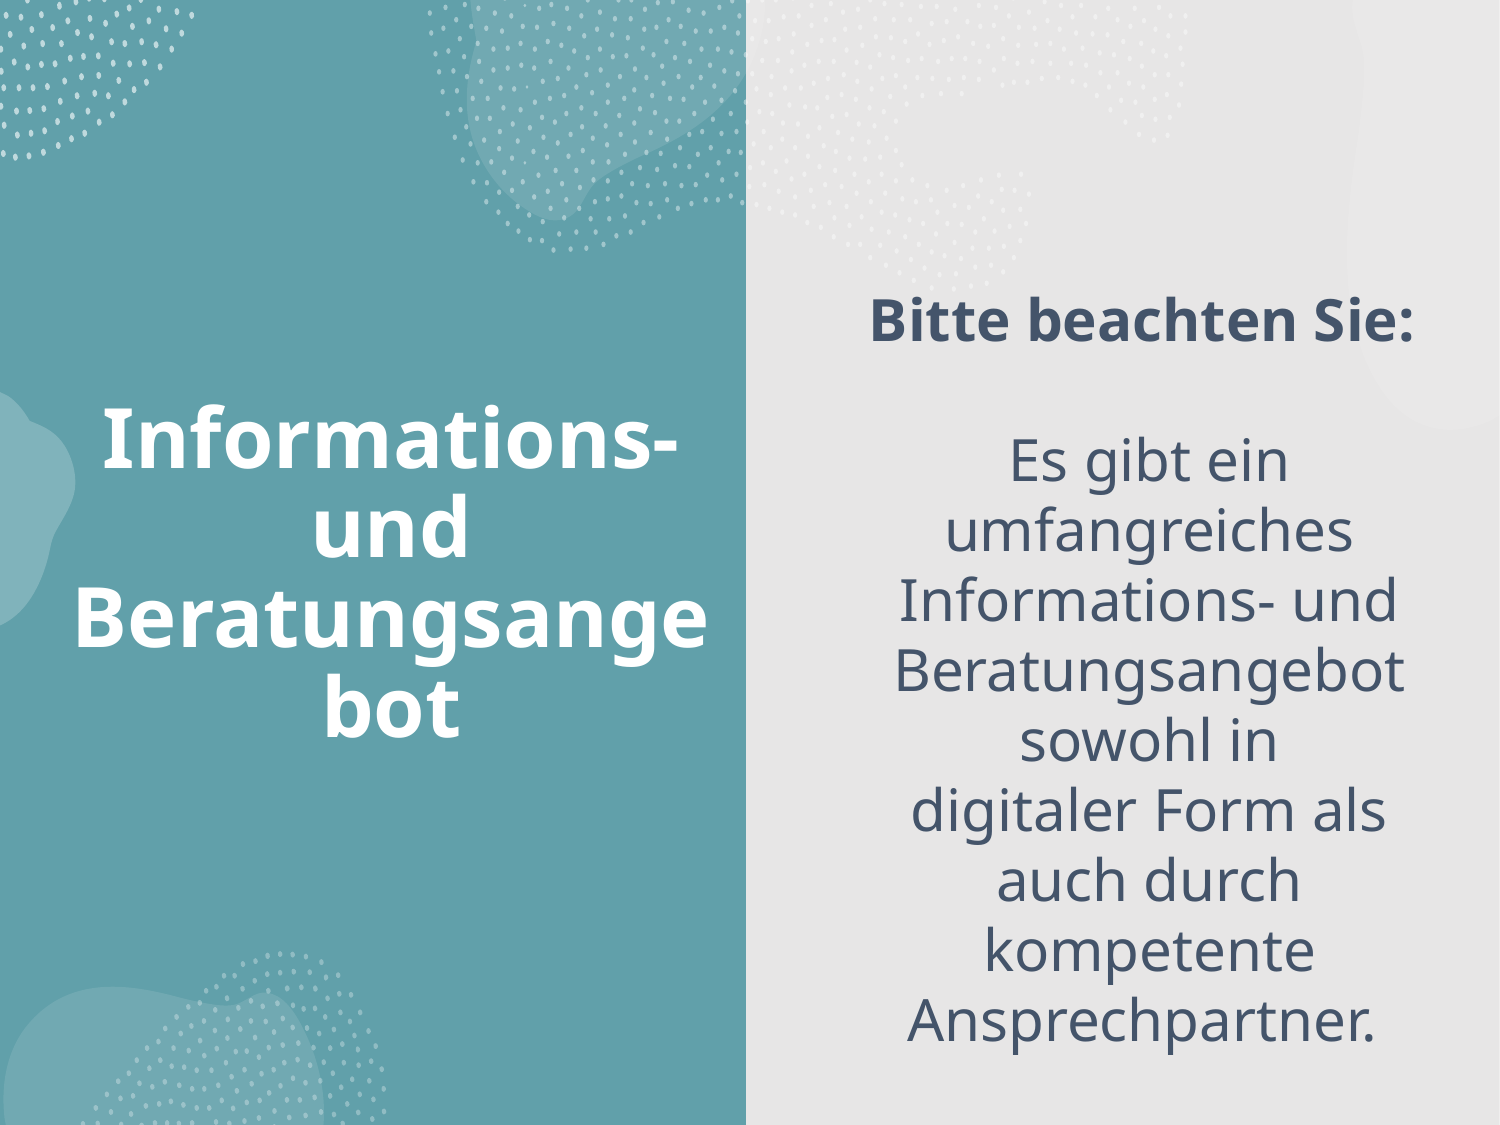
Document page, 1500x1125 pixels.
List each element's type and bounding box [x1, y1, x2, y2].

text_box [0, 0, 1500, 1125]
